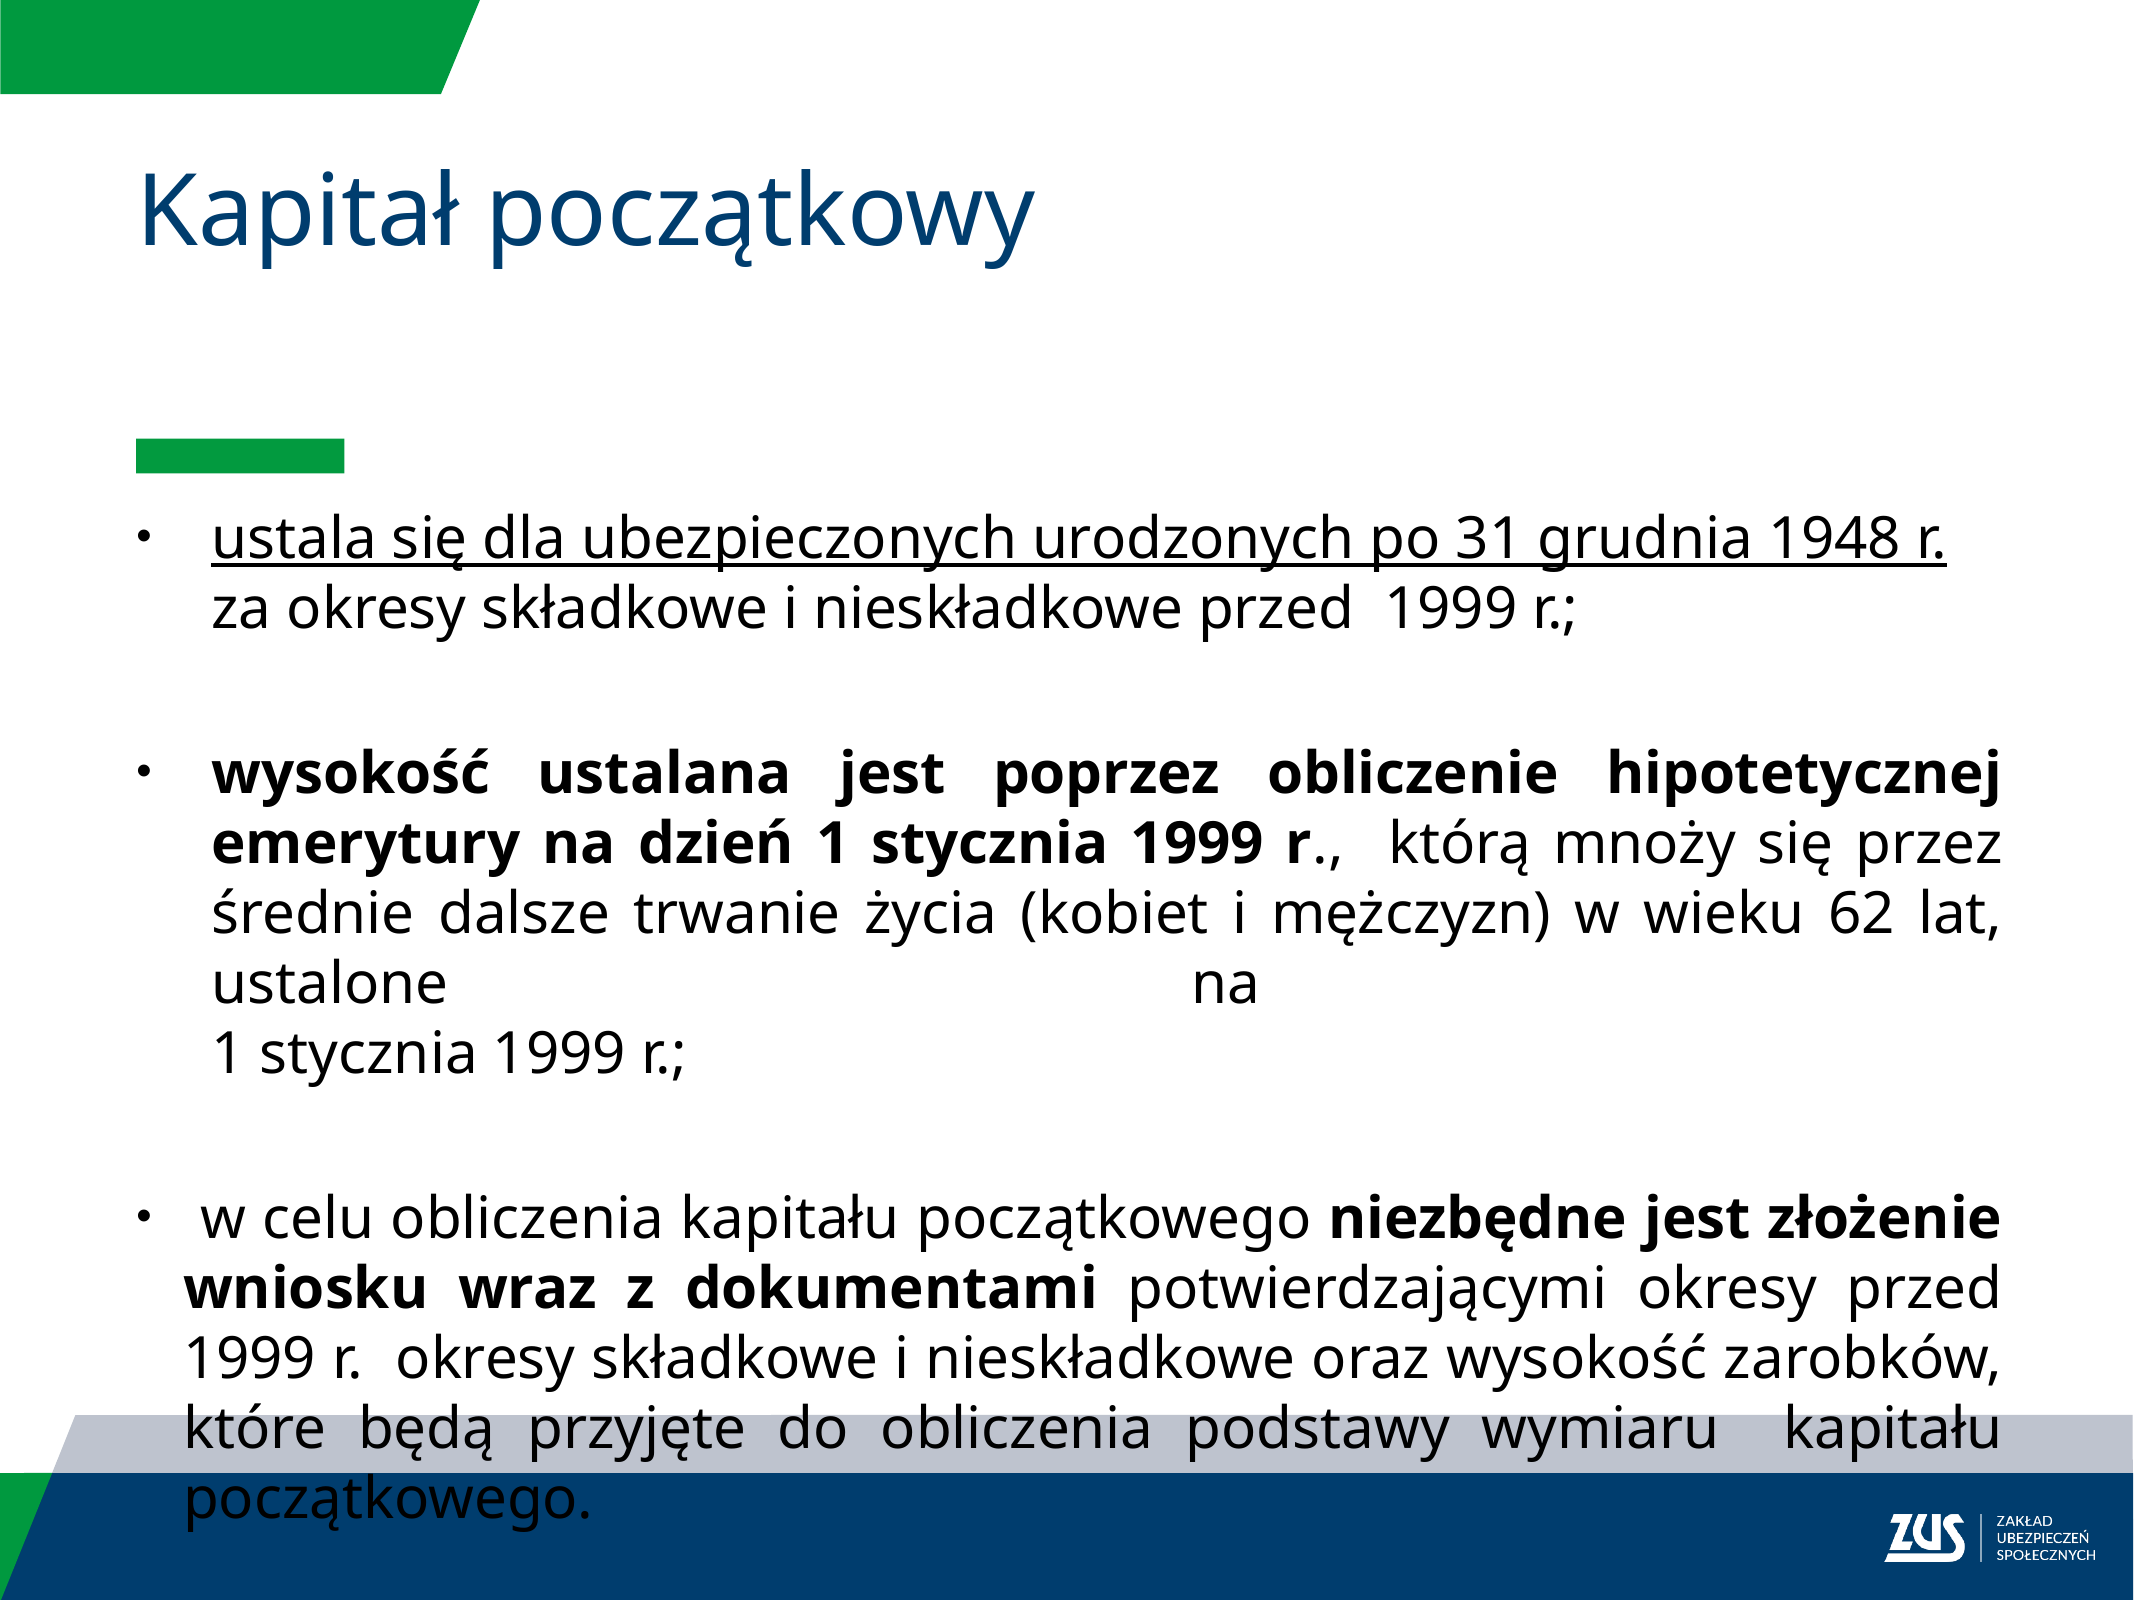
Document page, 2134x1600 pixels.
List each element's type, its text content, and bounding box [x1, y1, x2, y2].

list ustala się dla ubezpieczonych urodzonych po 31 grudnia 1948 r. za okresy składkowe i nieskładkowe przed 1999 r.; wysokość ustalana jest poprzez obliczenie hipotetycznej emerytury na dzień 1 stycznia 1999 r., którą mnoży się przez średnie dalsze trwanie życia (kobiet i mężczyzn) w wieku 62 lat, ustalone na 1 stycznia 1999 r.; w celu obliczenia kapitału początkowego niezbędne jest złożenie wniosku wraz z dokumentami potwierdzającymi okresy przed 1999 r. okresy składkowe i nieskładkowe oraz wysokość zarobków, które będą przyjęte do obliczenia podstawy wymiaru kapitału początkowego. [121, 492, 2018, 1308]
list Kapitał początkowy [121, 138, 2012, 399]
